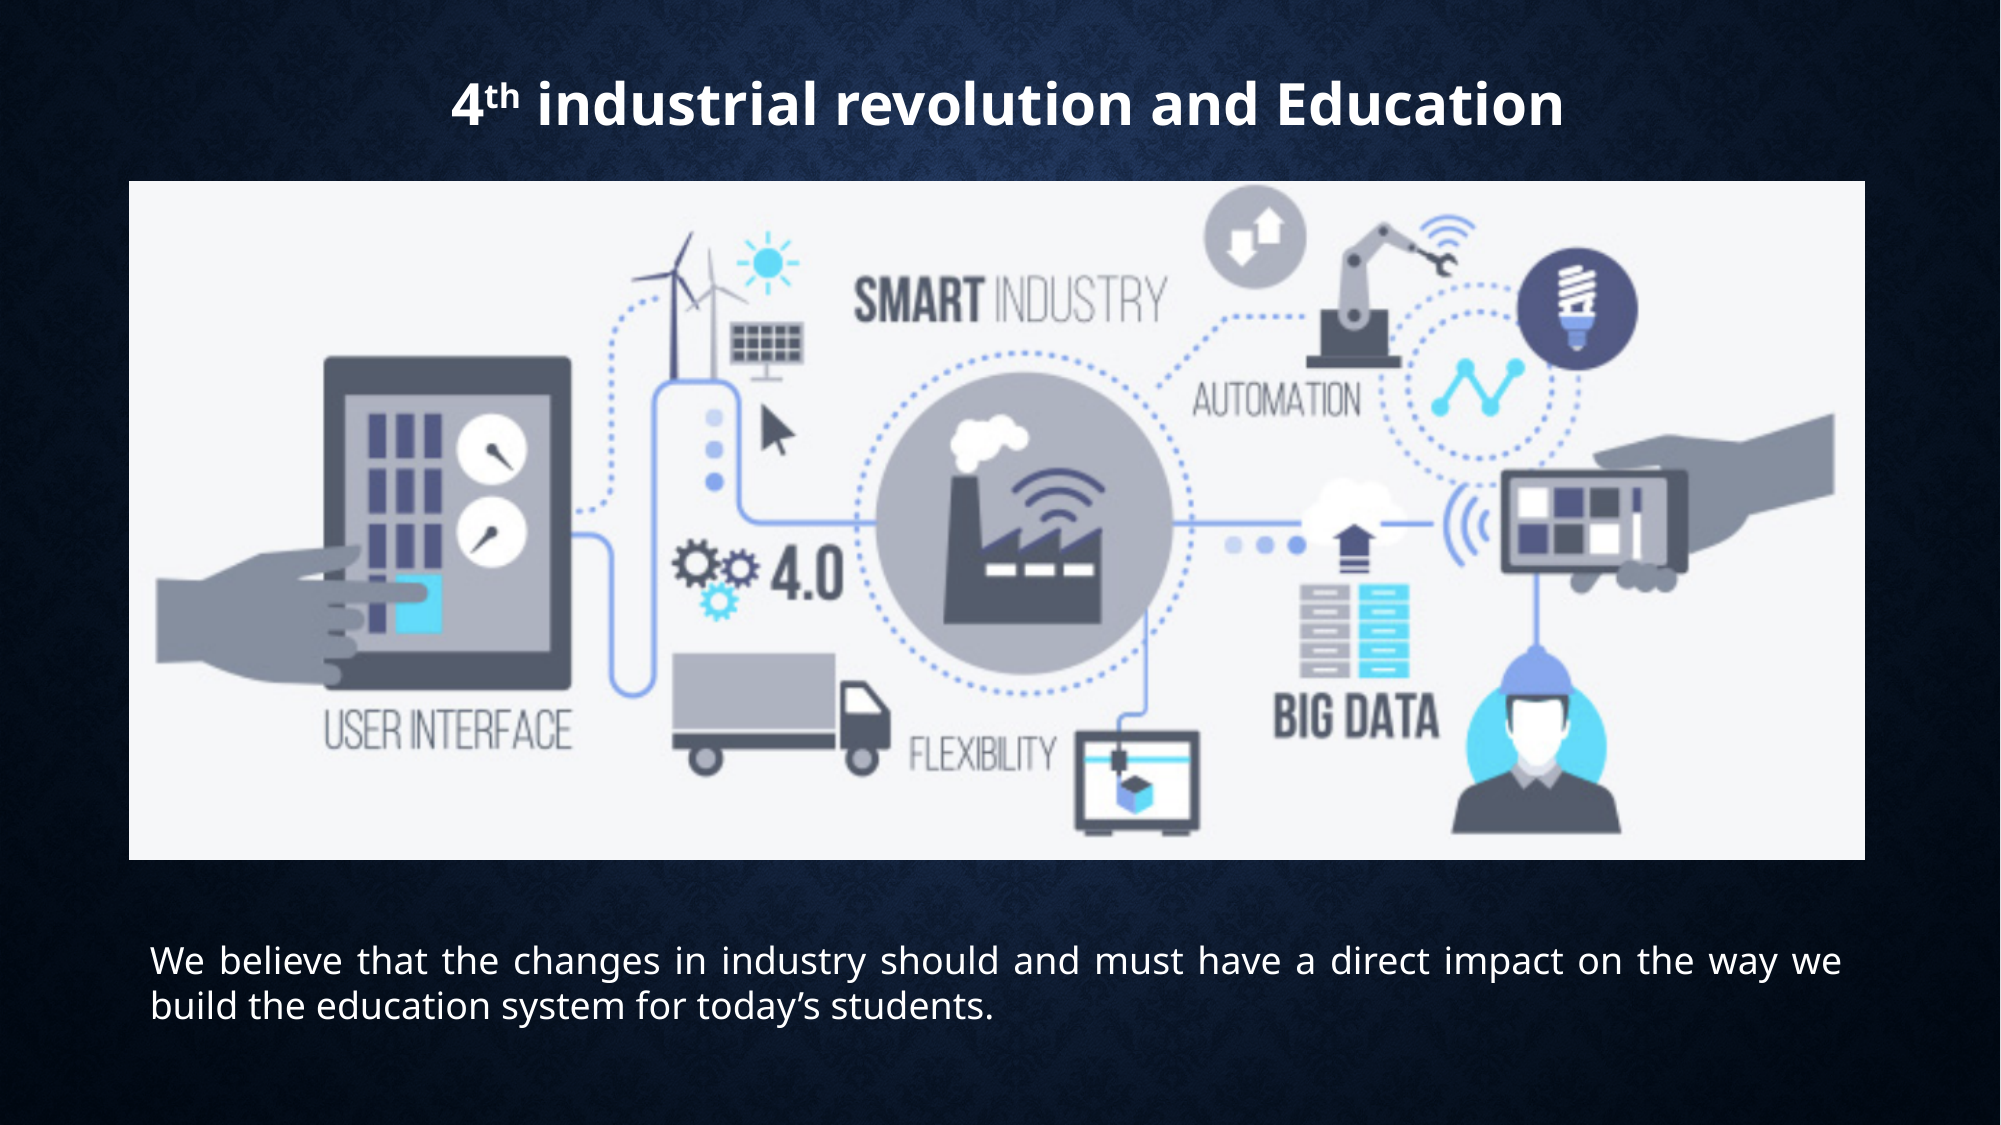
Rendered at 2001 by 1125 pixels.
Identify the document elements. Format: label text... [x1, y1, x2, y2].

text_box We believe that the changes in industry should and must have a direct impact on the way we build the education system for today’s students. [135, 929, 1859, 1035]
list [129, 181, 1865, 860]
text_box 4th industrial revolution and Education [366, 60, 1650, 145]
